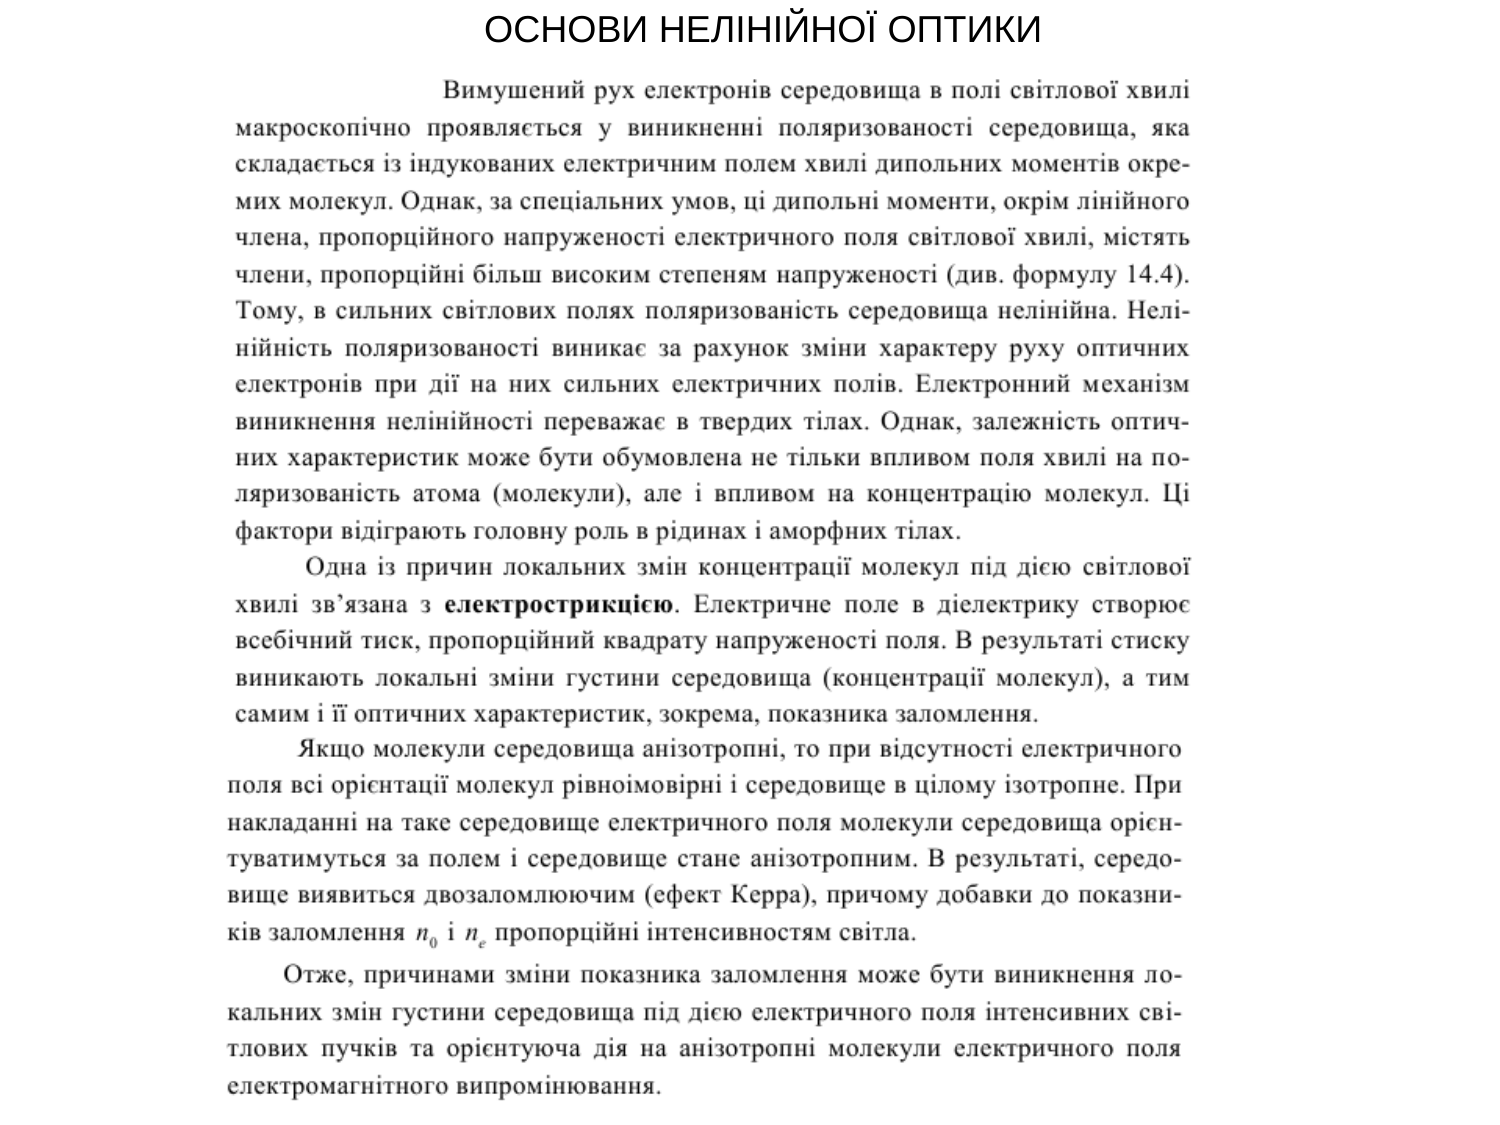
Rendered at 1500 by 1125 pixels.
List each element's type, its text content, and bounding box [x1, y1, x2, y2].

title ОСНОВИ НЕЛІНІЙНОЇ ОПТИКИ [88, 0, 1439, 55]
picture [211, 78, 1209, 1105]
